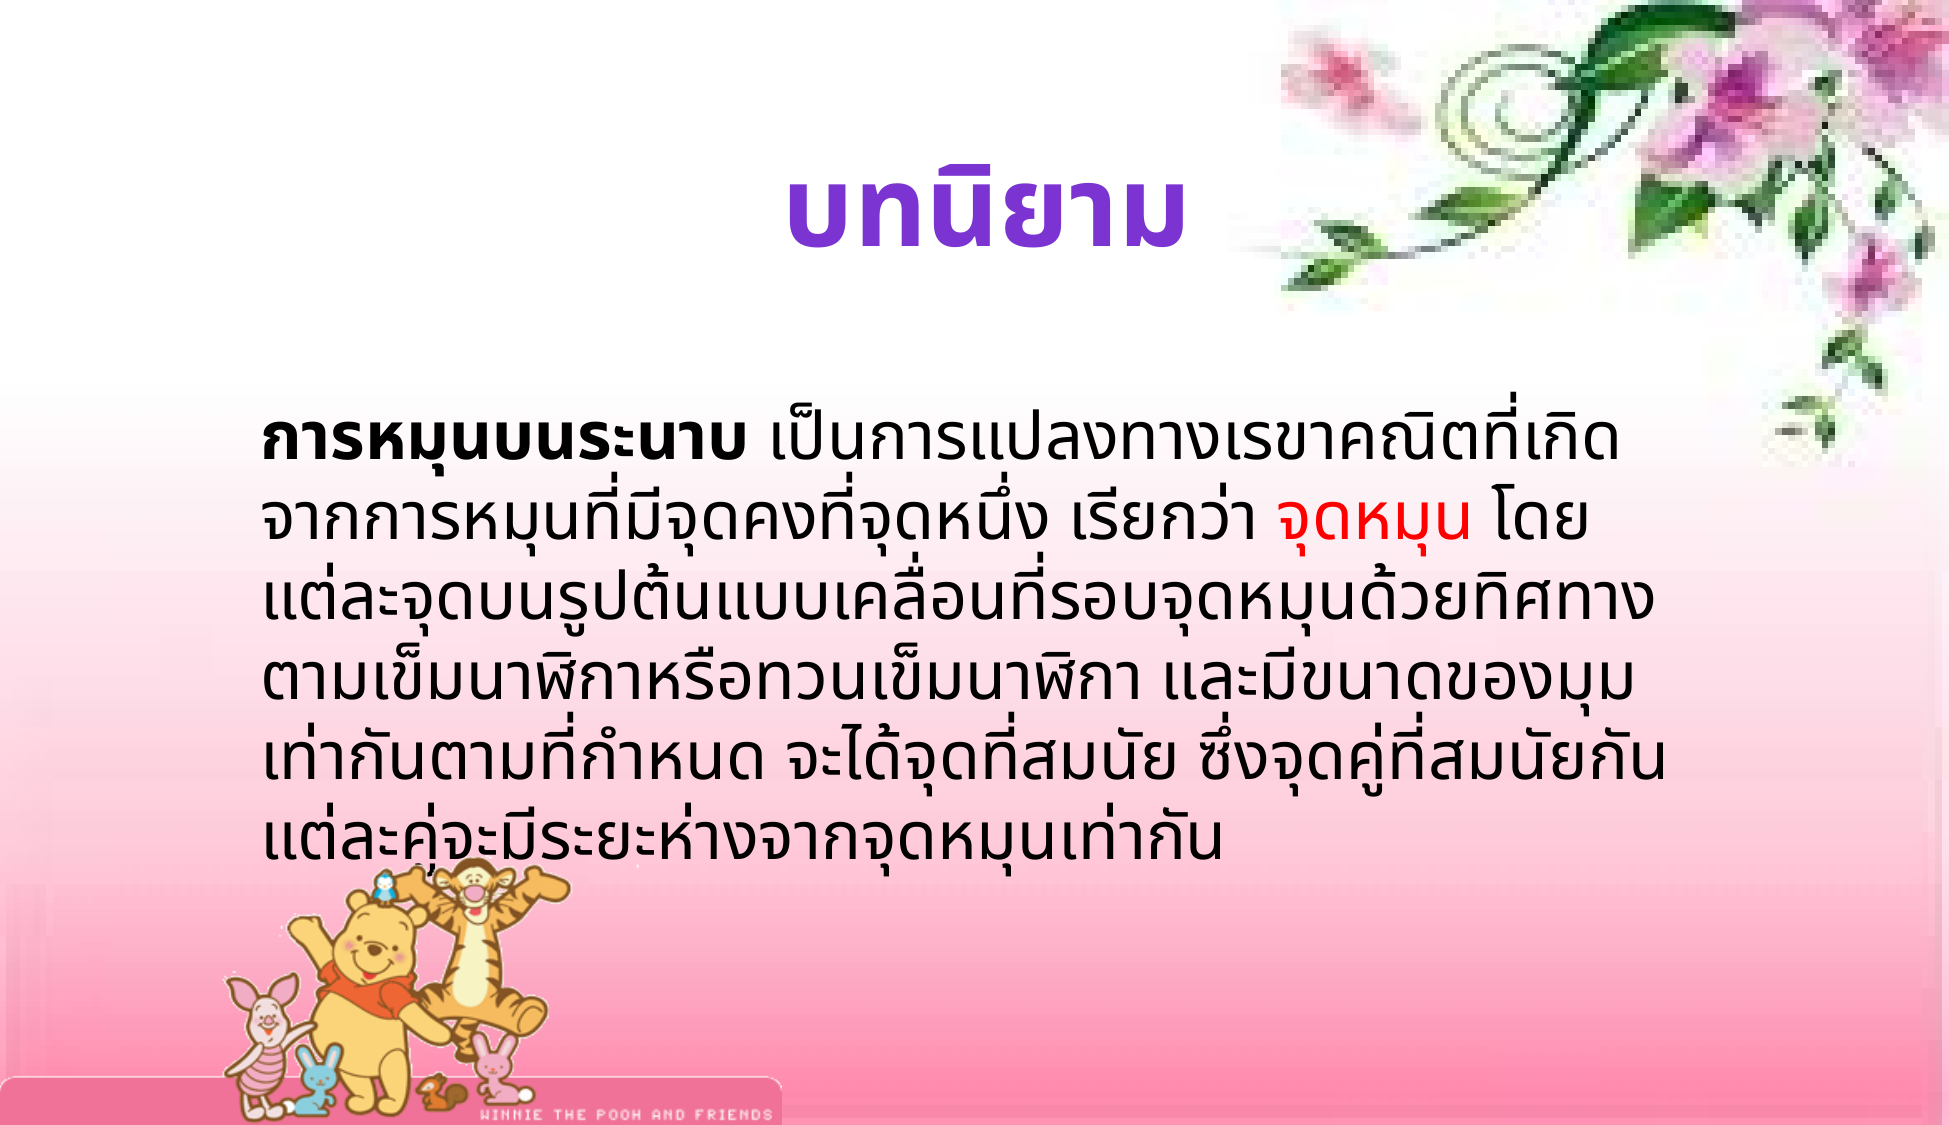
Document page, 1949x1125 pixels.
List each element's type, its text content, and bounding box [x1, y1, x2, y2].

picture [0, 0, 1949, 1125]
text_box การหมุนบนระนาบ เป็นการแปลงทางเรขาคณิตที่เกิดจากการหมุนที่มีจุดคงที่จุดหนึ่ง เรียกว่า จุดหมุน โดยแต่ละจุดบนรูปต้นแบบเคลื่อนที่รอบจุดหมุนด้วยทิศทางตามเข็มนาฬิกาหรือทวนเข็มนาฬิกา และมีขนาดของมุมเท่ากันตามที่กำหนด จะได้จุดที่สมนัย ซึ่งจุดคู่ที่สมนัยกันแต่ละคู่จะมีระยะห่างจากจุดหมุนเท่ากัน [245, 385, 1729, 880]
title บทนิยาม [579, 113, 1395, 289]
